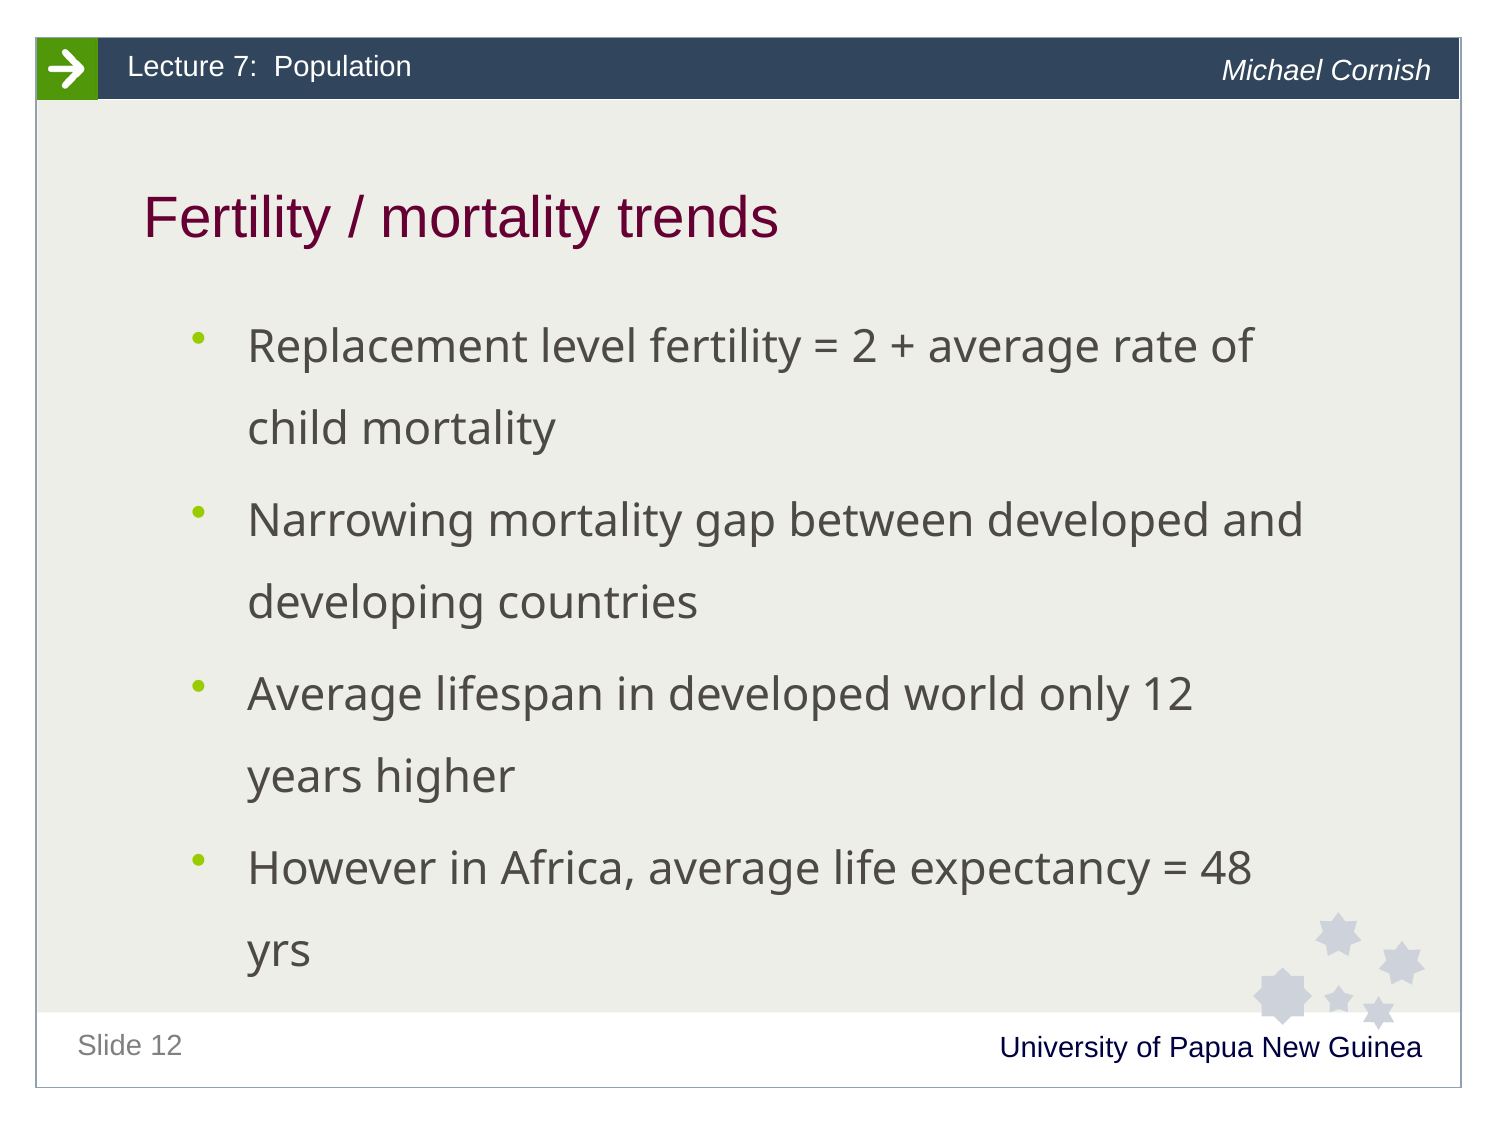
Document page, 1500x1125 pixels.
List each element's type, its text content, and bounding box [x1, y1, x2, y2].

picture [37, 38, 98, 100]
list Replacement level fertility = 2 + average rate of child mortality Narrowing mortality gap between developed and developing countries Average lifespan in developed world only 12 years higher However in Africa, average life expectancy = 48 yrs [175, 281, 1329, 817]
title Fertility / mortality trends [128, 187, 1348, 300]
picture [1253, 912, 1425, 1030]
